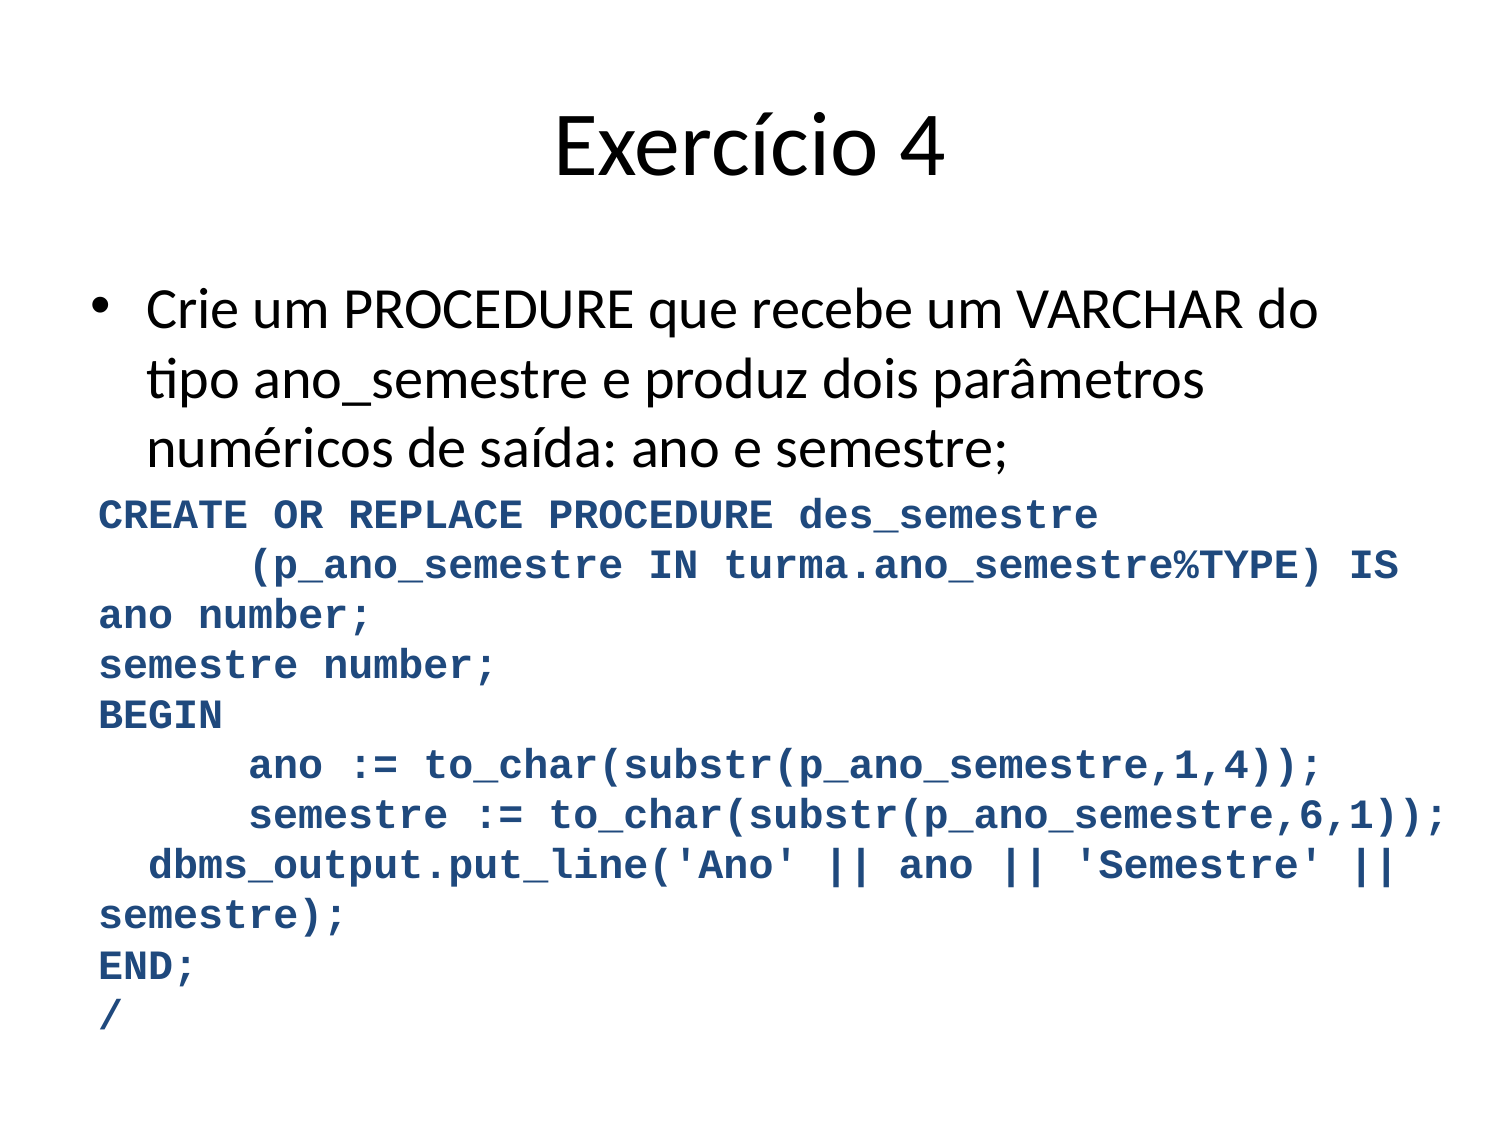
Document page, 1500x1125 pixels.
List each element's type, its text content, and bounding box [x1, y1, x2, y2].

list Crie um PROCEDURE que recebe um VARCHAR do tipo ano_semestre e produz dois parâmetros numéricos de saída: ano e semestre; [75, 262, 1425, 1005]
title Exercício 4 [75, 45, 1425, 233]
text_box CREATE OR REPLACE PROCEDURE des_semestre (p_ano_semestre IN turma.ano_semestre%TYPE) IS ano number; semestre number; BEGIN ano := to_char(substr(p_ano_semestre,1,4)); semestre := to_char(substr(p_ano_semestre,6,1)); dbms_output.put_line('Ano' || ano || 'Semestre' || semestre); END; / [83, 479, 1500, 988]
